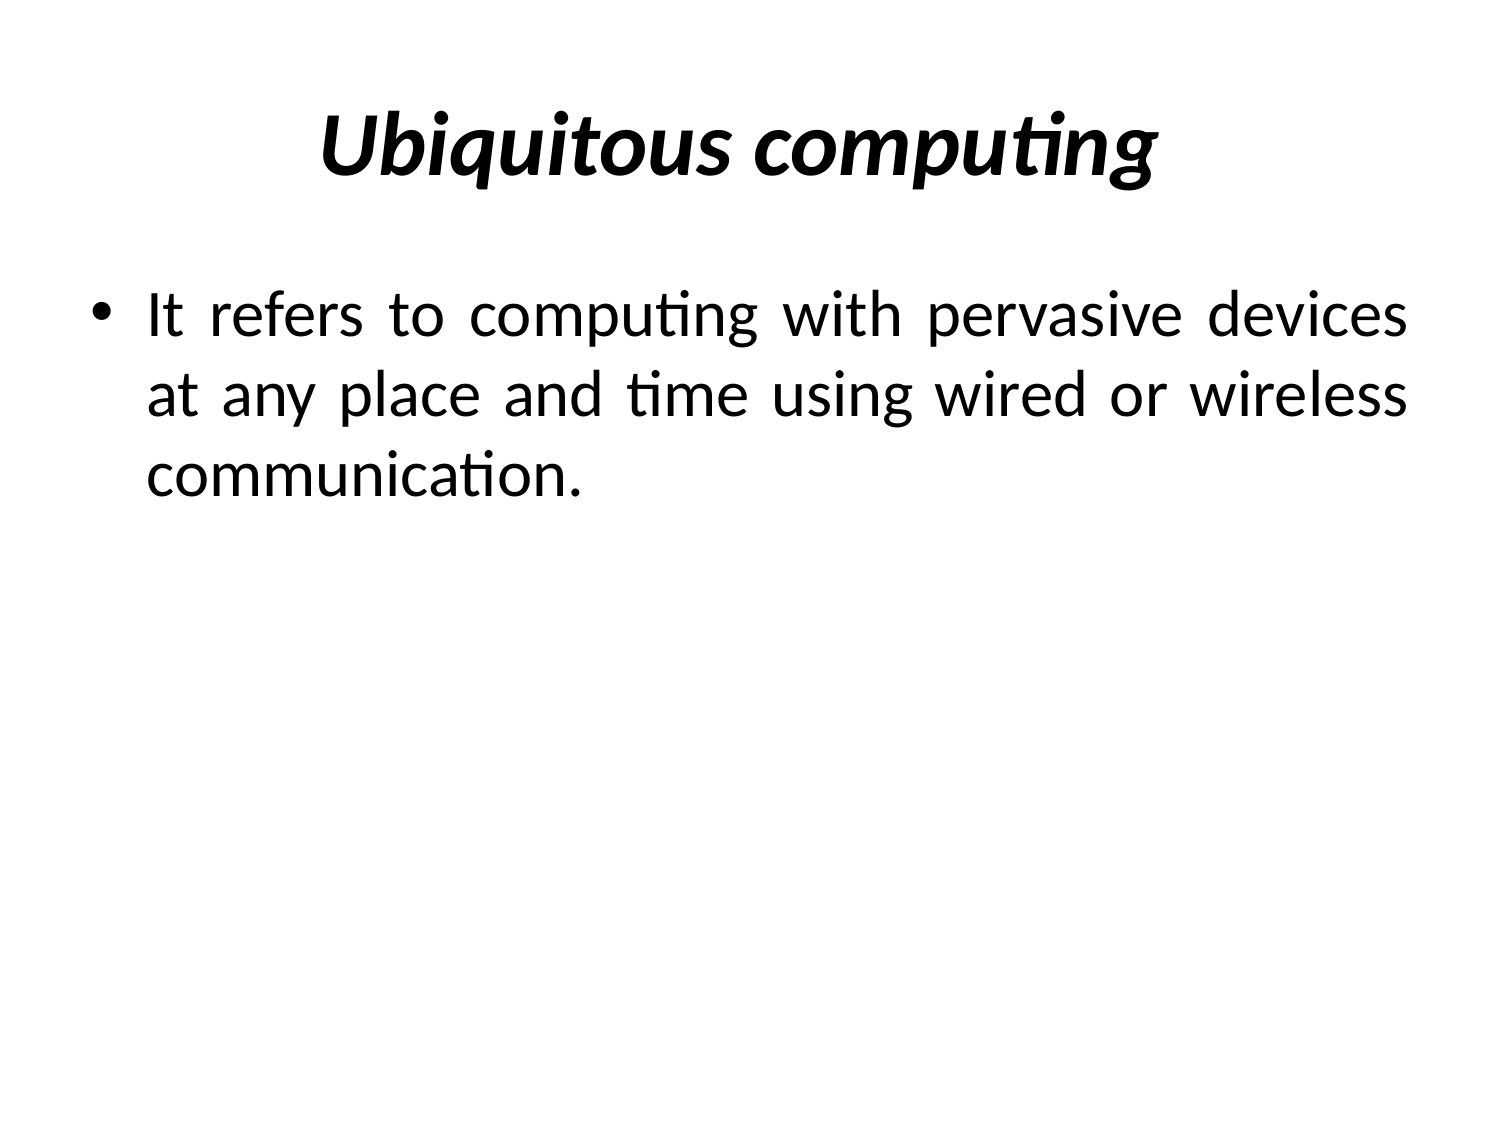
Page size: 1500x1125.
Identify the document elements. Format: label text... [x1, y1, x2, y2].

list It refers to computing with pervasive devices at any place and time using wired or wireless communication. [75, 262, 1425, 1005]
title Ubiquitous computing [75, 45, 1425, 233]
